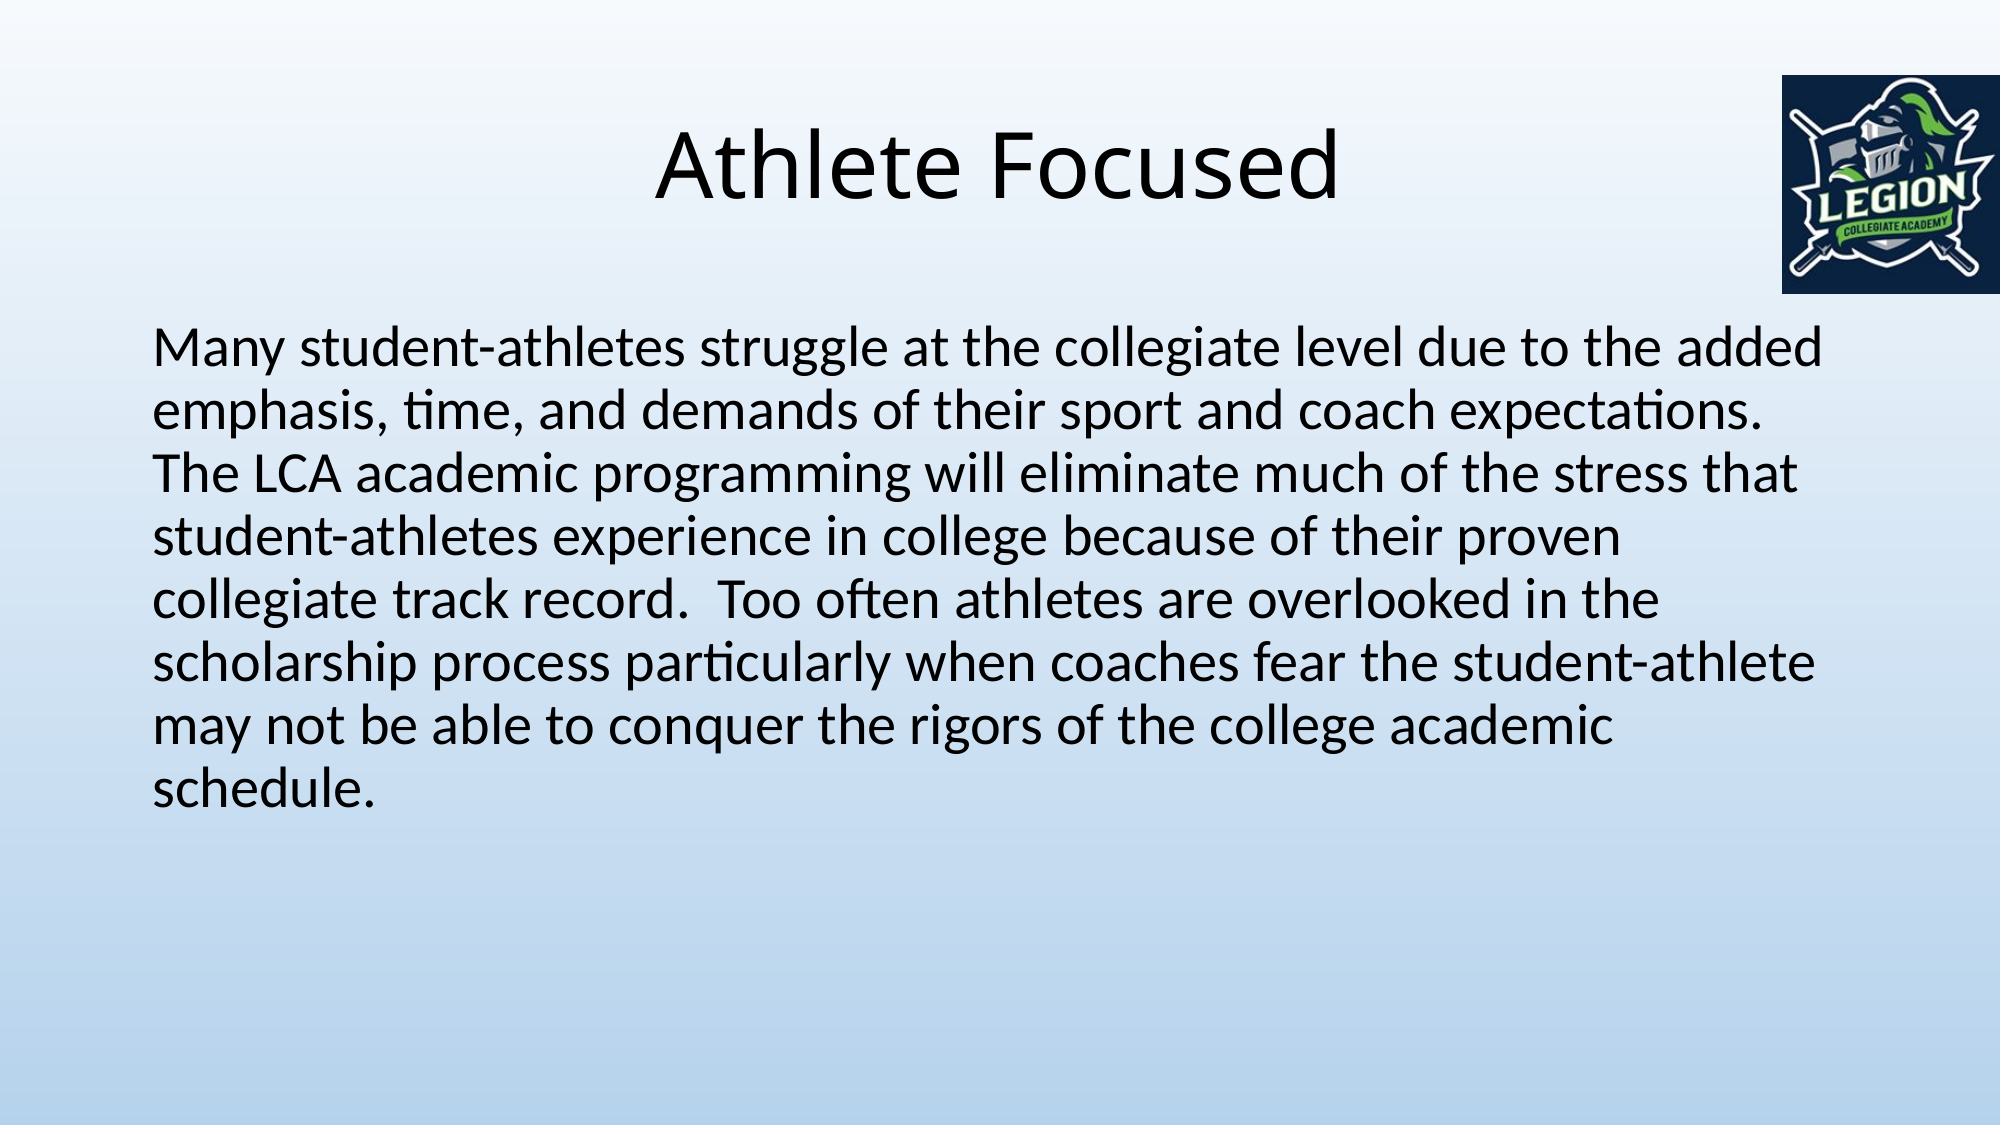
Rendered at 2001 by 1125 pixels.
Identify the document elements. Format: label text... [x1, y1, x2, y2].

list Many student-athletes struggle at the collegiate level due to the added emphasis, time, and demands of their sport and coach expectations. The LCA academic programming will eliminate much of the stress that student-athletes experience in college because of their proven collegiate track record. Too often athletes are overlooked in the scholarship process particularly when coaches fear the student-athlete may not be able to conquer the rigors of the college academic schedule. [137, 308, 1863, 1023]
title Athlete Focused [137, 59, 1863, 278]
picture [1782, 75, 2000, 294]
